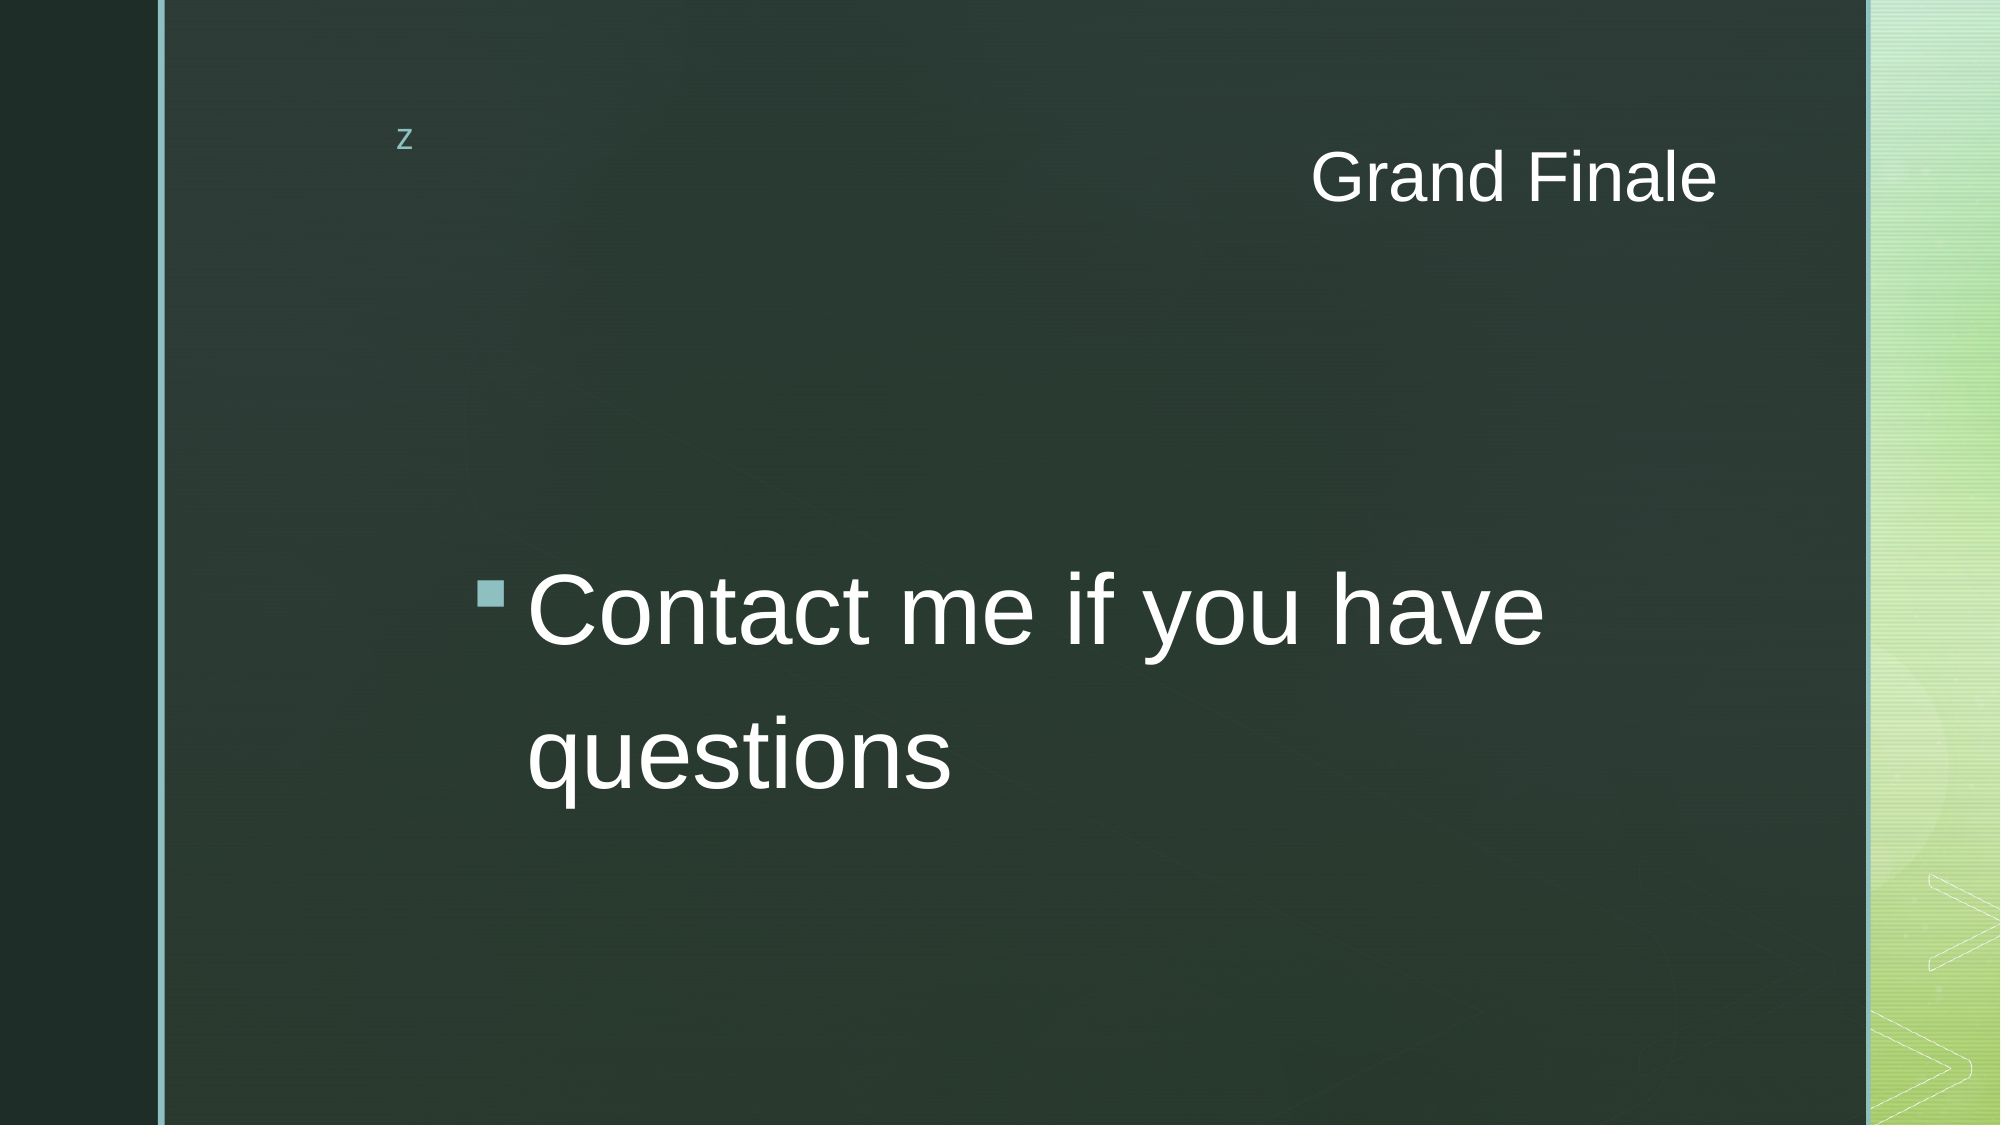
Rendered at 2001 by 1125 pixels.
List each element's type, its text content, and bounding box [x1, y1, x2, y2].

list Contact me if you have questions [454, 336, 1734, 993]
picture [1871, 0, 2001, 1125]
title Grand Finale [428, 132, 1734, 310]
